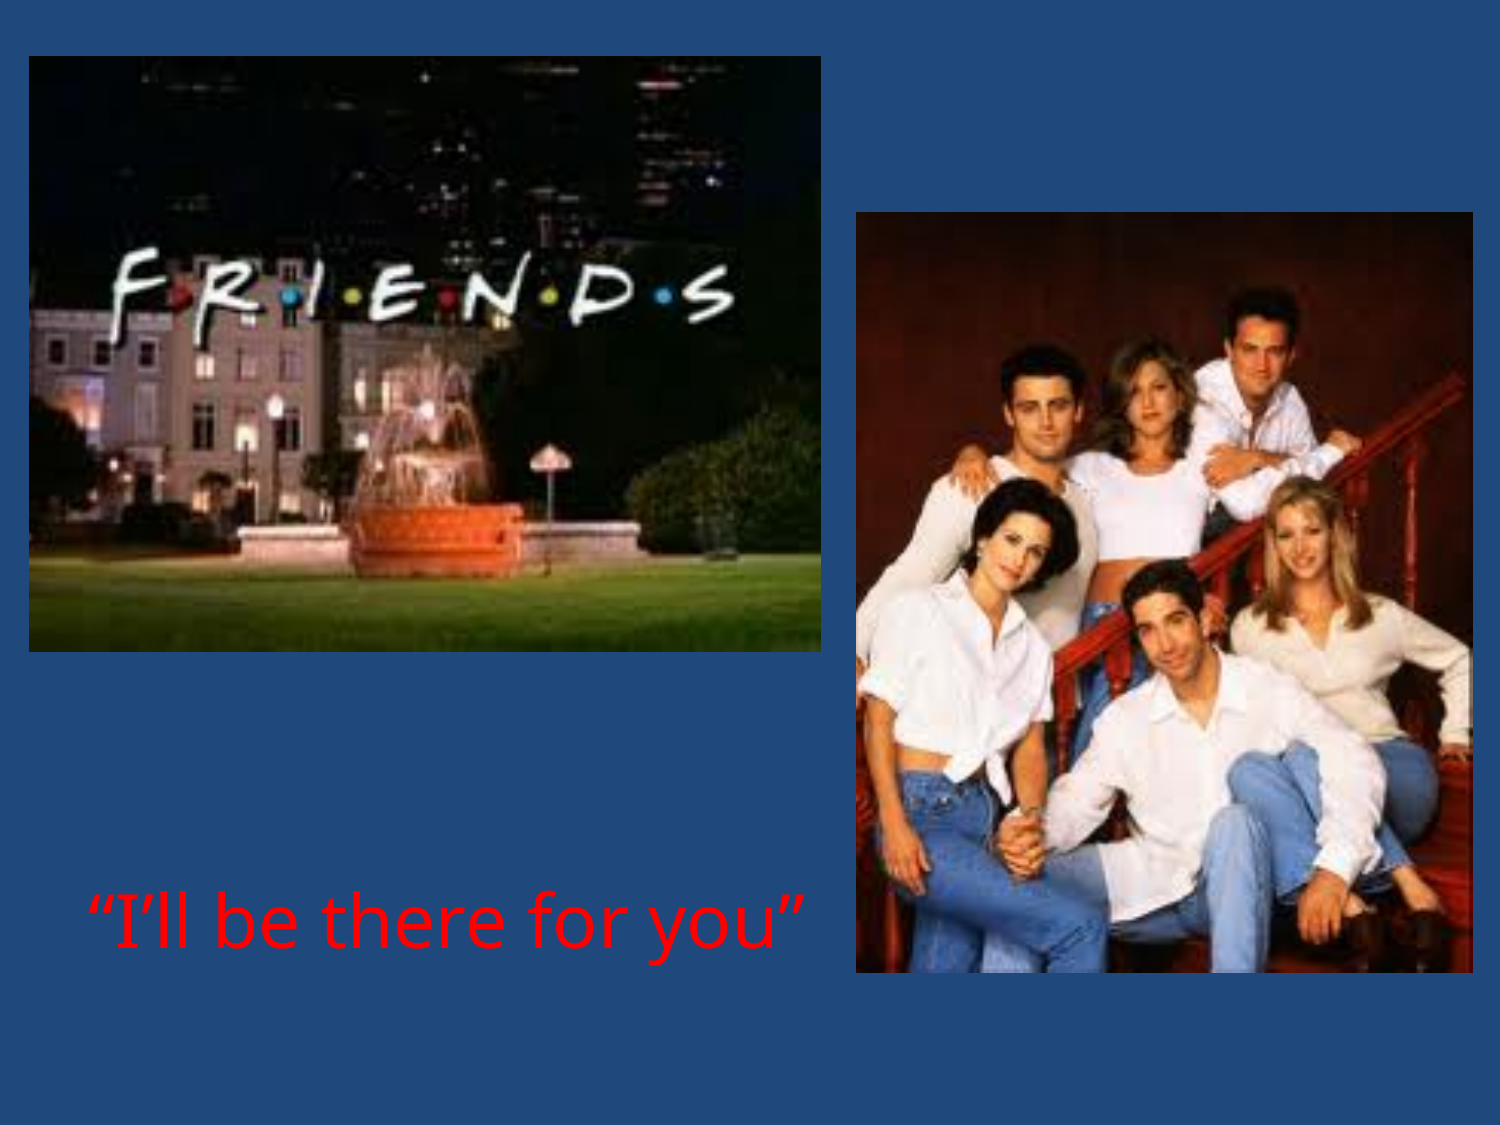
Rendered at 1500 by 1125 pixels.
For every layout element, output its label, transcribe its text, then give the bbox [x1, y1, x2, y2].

picture [29, 56, 821, 653]
text_box “I’ll be there for you” [74, 866, 822, 971]
picture [855, 211, 1474, 973]
